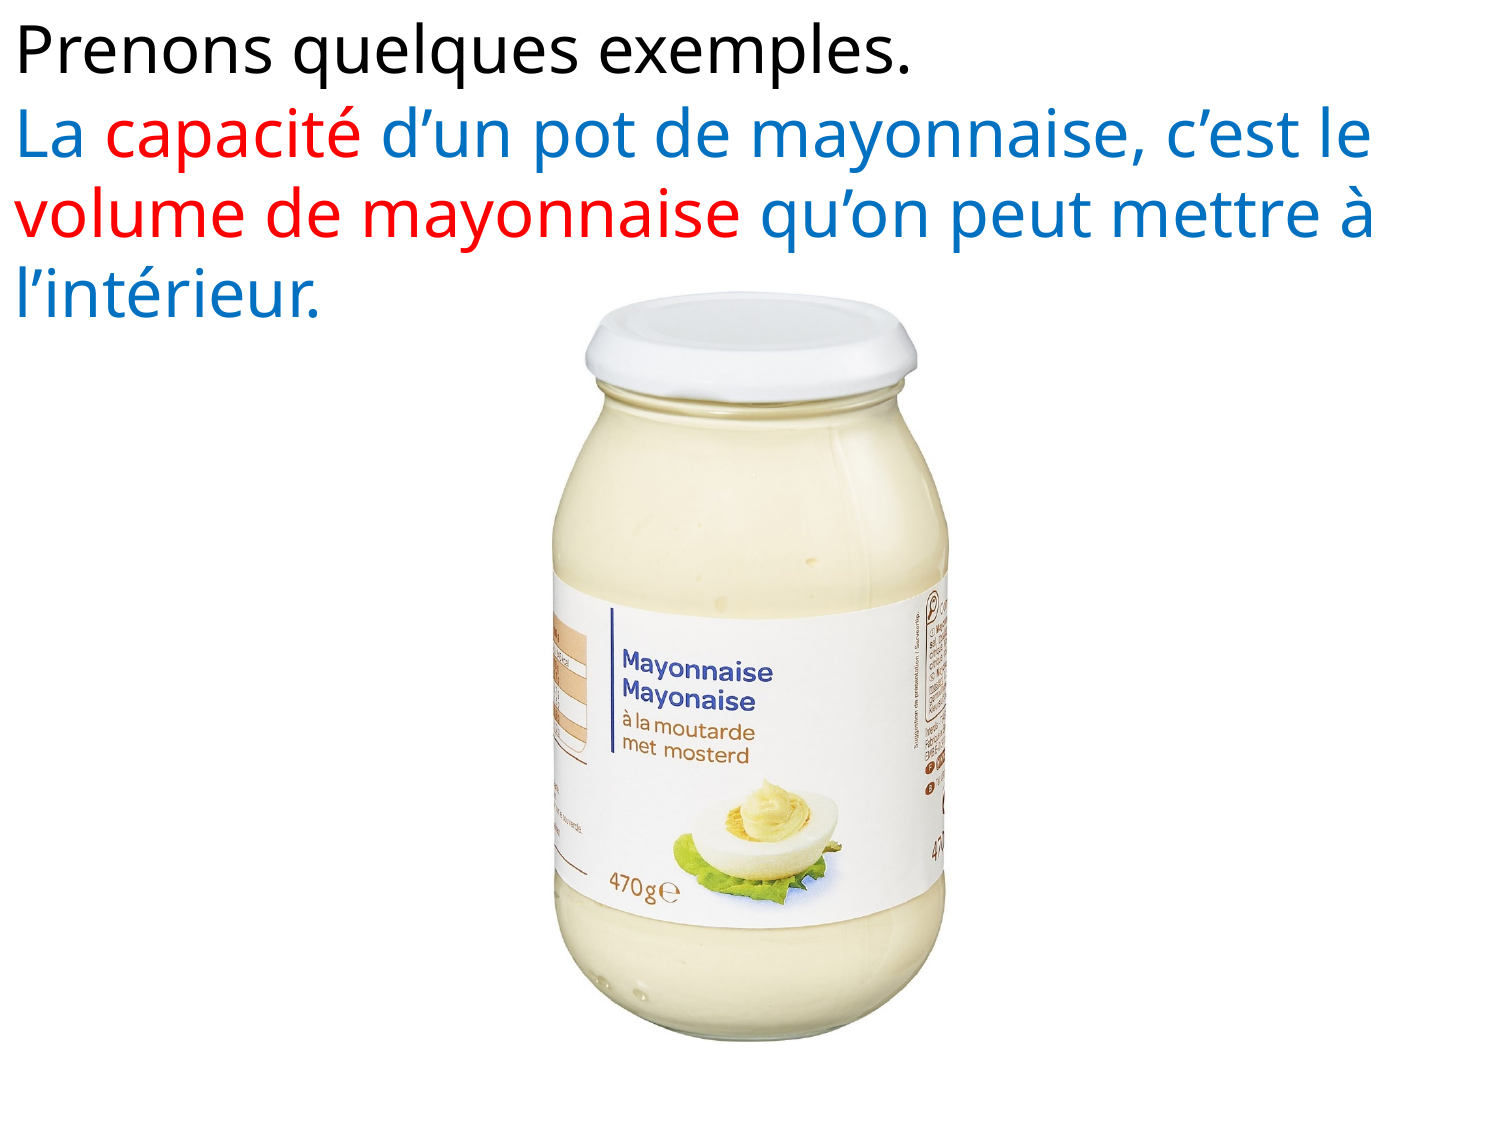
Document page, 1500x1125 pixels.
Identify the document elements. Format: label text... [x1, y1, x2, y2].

text_box Prenons quelques exemples. [0, 0, 1500, 83]
text_box La capacité d’un pot de mayonnaise, c’est le volume de mayonnaise qu’on peut mettre à l’intérieur. [0, 83, 1500, 338]
picture [374, 291, 1126, 1042]
